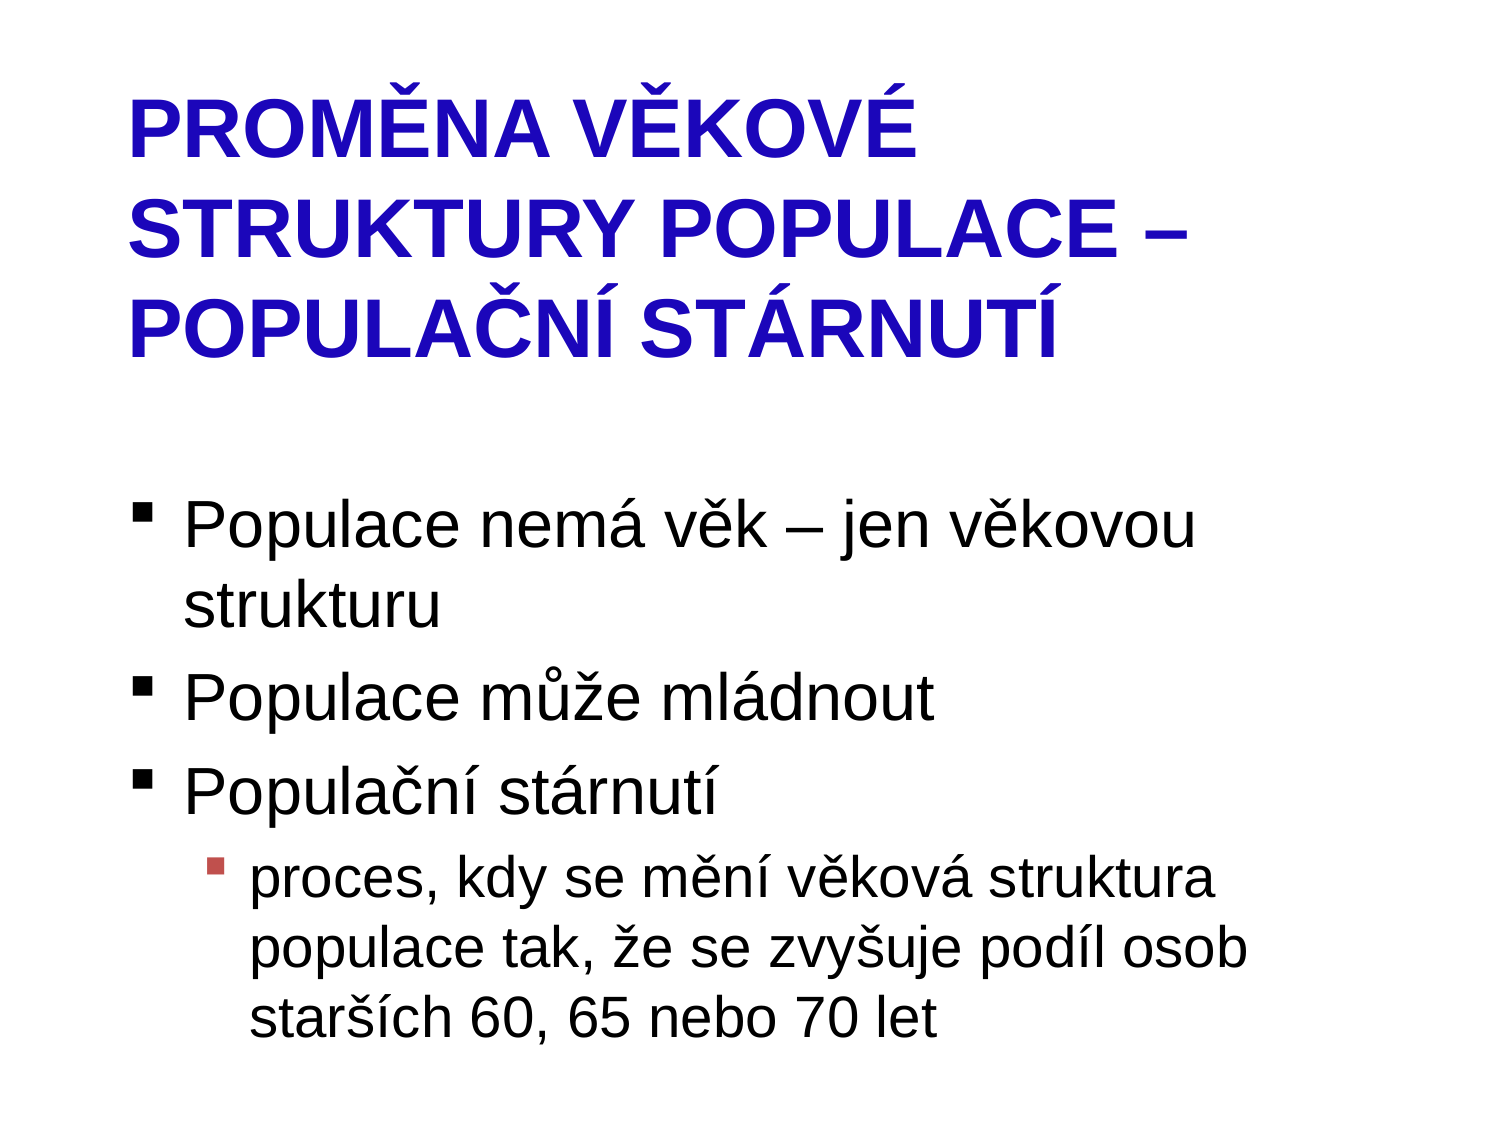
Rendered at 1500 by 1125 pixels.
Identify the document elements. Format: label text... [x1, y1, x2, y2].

list PROMĚNA VĚKOVÉ STRUKTURY POPULACE – POPULAČNÍ STÁRNUTÍ Populace nemá věk – jen věkovou strukturu Populace může mládnout Populační stárnutí proces, kdy se mění věková struktura populace tak, že se zvyšuje podíl osob starších 60, 65 nebo 70 let [112, 66, 1425, 1059]
